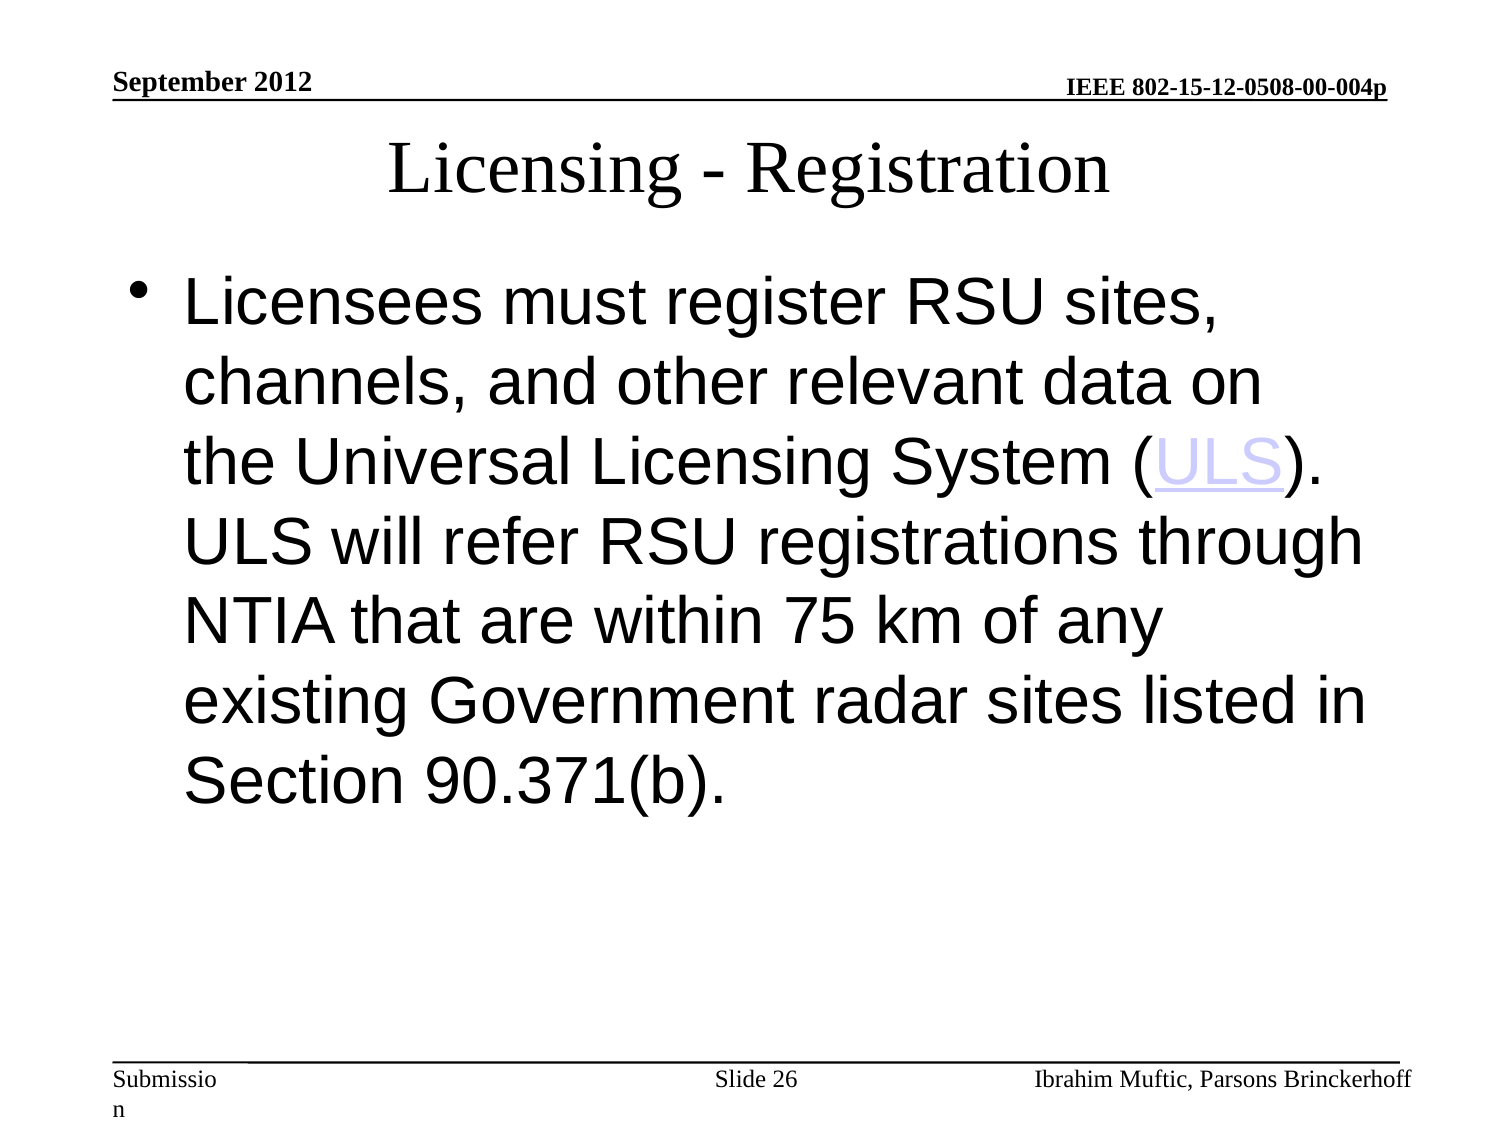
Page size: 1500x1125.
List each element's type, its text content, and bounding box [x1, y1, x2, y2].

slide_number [112, 62, 375, 98]
list Licensees must register RSU sites, channels, and other relevant data on the Universal Licensing System (ULS). ULS will refer RSU registrations through NTIA that are within 75 km of any existing Government radar sites listed in Section 90.371(b). [112, 249, 1388, 963]
footer Ibrahim Muftic, Parsons Brinckerhoff [900, 1062, 1413, 1093]
slide_number Slide 26 [714, 1062, 798, 1093]
title Licensing - Registration [112, 74, 1388, 249]
